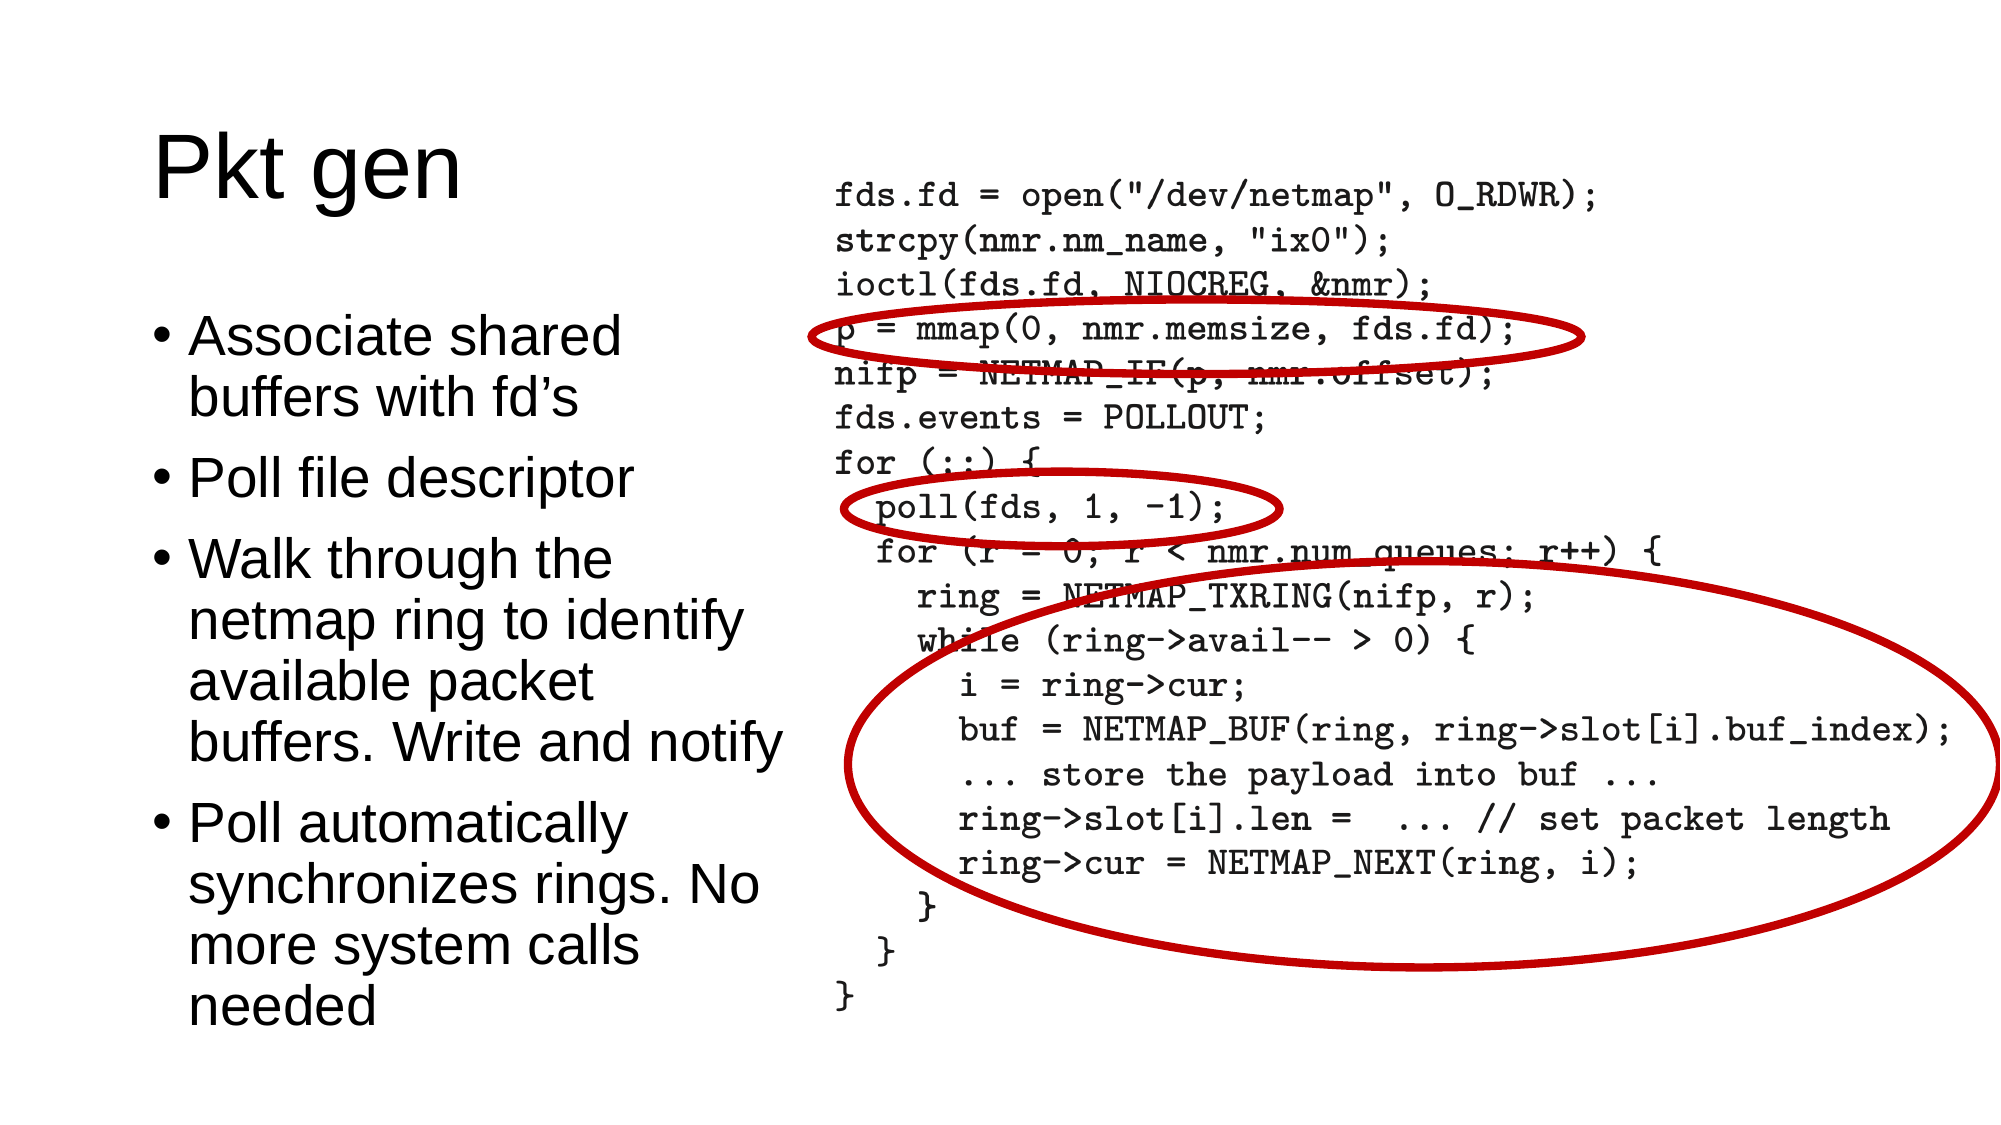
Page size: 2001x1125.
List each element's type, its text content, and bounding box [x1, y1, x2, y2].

title Pkt gen [137, 59, 1863, 278]
picture [811, 157, 1963, 1025]
list Associate shared buffers with fd’s Poll file descriptor Walk through the netmap ring to identify available packet buffers. Write and notify Poll automatically synchronizes rings. No more system calls needed [137, 299, 812, 1093]
text_box [1963, 691, 2000, 838]
